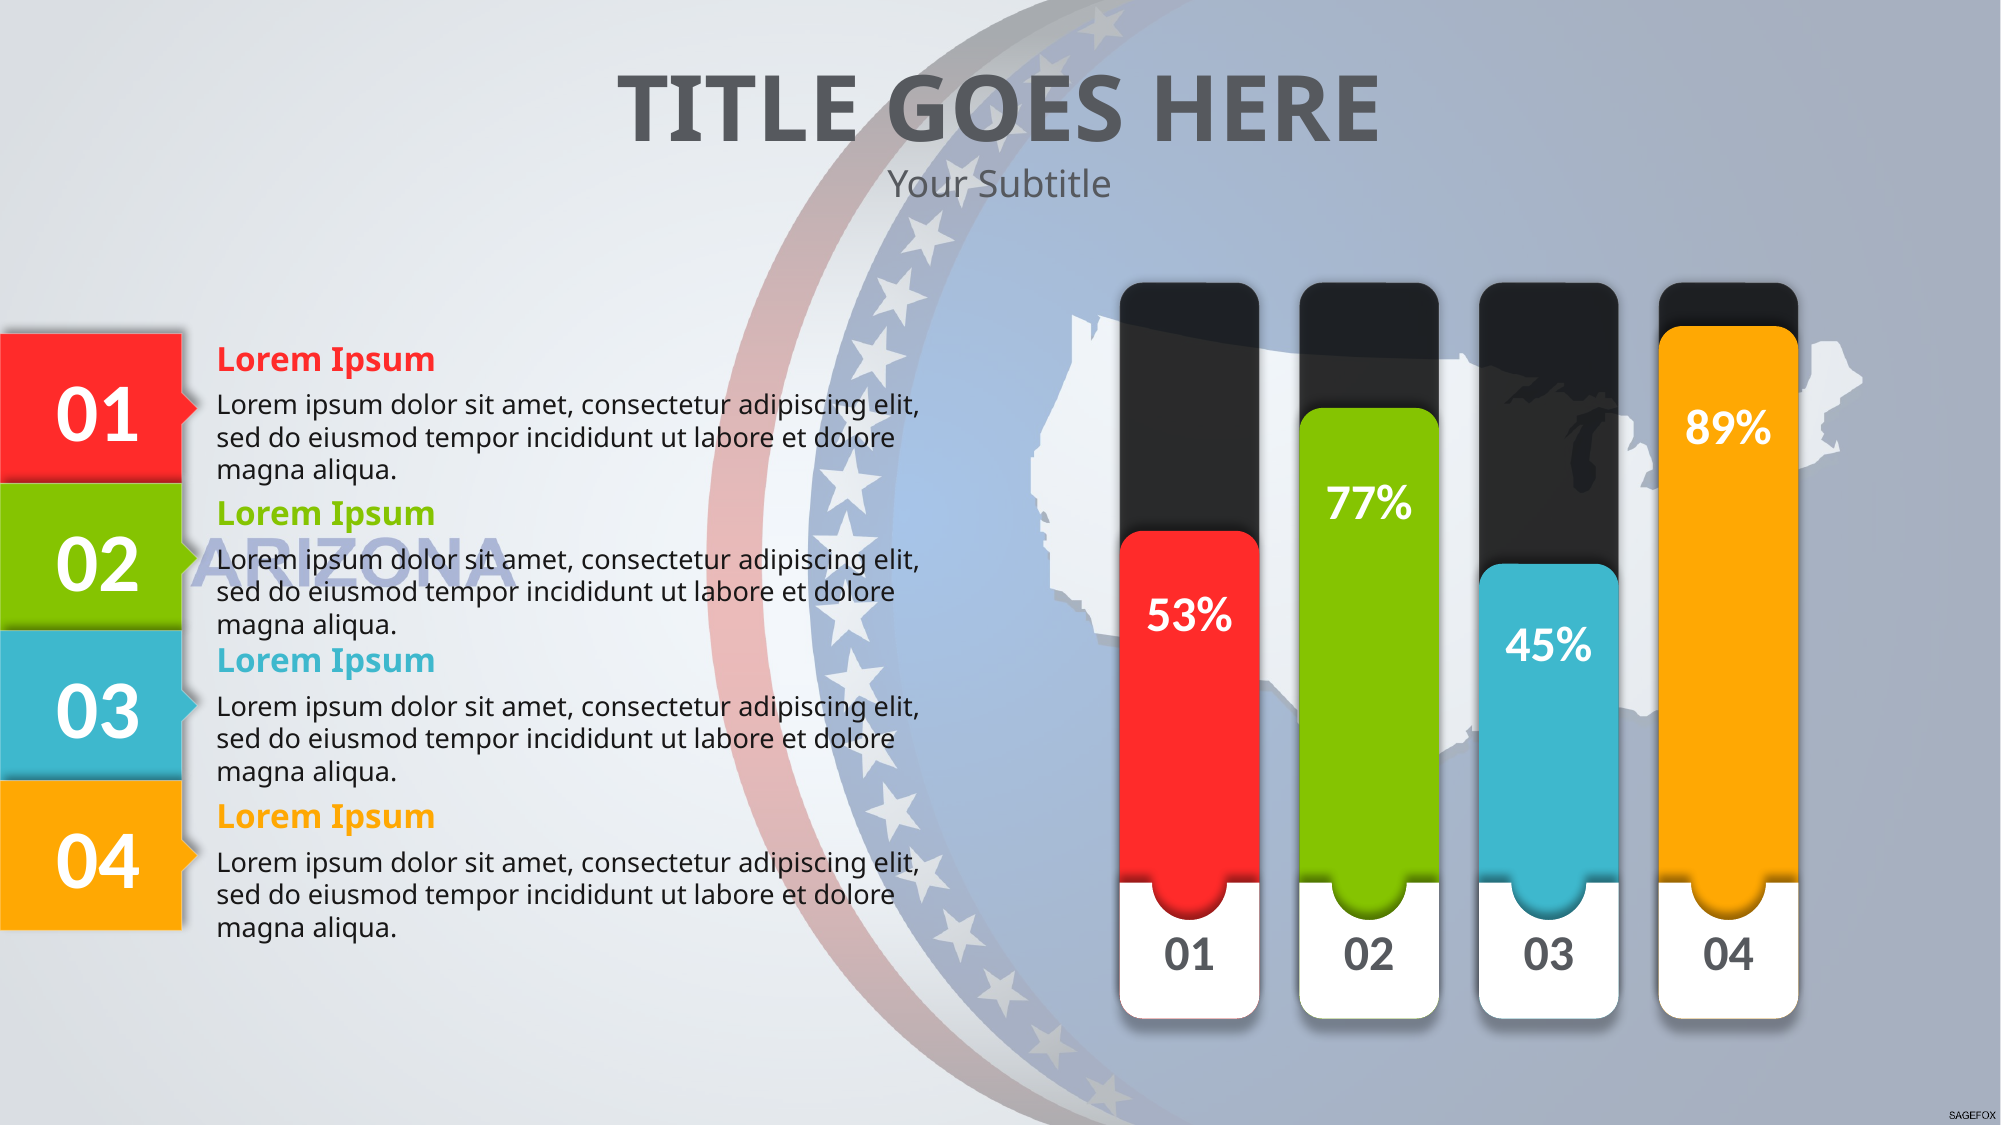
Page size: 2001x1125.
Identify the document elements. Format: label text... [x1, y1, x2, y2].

text_box 02 [0, 482, 200, 622]
picture [1925, 0, 2001, 1125]
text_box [1479, 563, 1619, 1019]
text_box Lorem Ipsum Lorem ipsum dolor sit amet, consectetur adipiscing elit, sed do eiusmod tempor incididunt ut labore et dolore magna aliqua. [216, 337, 968, 486]
text_box 03 [0, 629, 200, 772]
text_box [1298, 281, 1441, 412]
text_box 04 [0, 779, 200, 932]
text_box Lorem Ipsum Lorem ipsum dolor sit amet, consectetur adipiscing elit, sed do eiusmod tempor incididunt ut labore et dolore magna aliqua. [216, 795, 968, 943]
text_box Lorem Ipsum Lorem ipsum dolor sit amet, consectetur adipiscing elit, sed do eiusmod tempor incididunt ut labore et dolore magna aliqua. [216, 492, 968, 639]
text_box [1658, 326, 1799, 1019]
text_box Lorem Ipsum Lorem ipsum dolor sit amet, consectetur adipiscing elit, sed do eiusmod tempor incididunt ut labore et dolore magna aliqua. [216, 639, 968, 787]
text_box [1478, 281, 1620, 566]
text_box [1119, 530, 1260, 1019]
text_box [1657, 281, 1800, 330]
text_box 01 [0, 332, 200, 475]
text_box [1299, 407, 1439, 1019]
text_box TITLE GOES HERE Your Subtitle [548, 42, 1452, 212]
text_box [1118, 281, 1261, 535]
